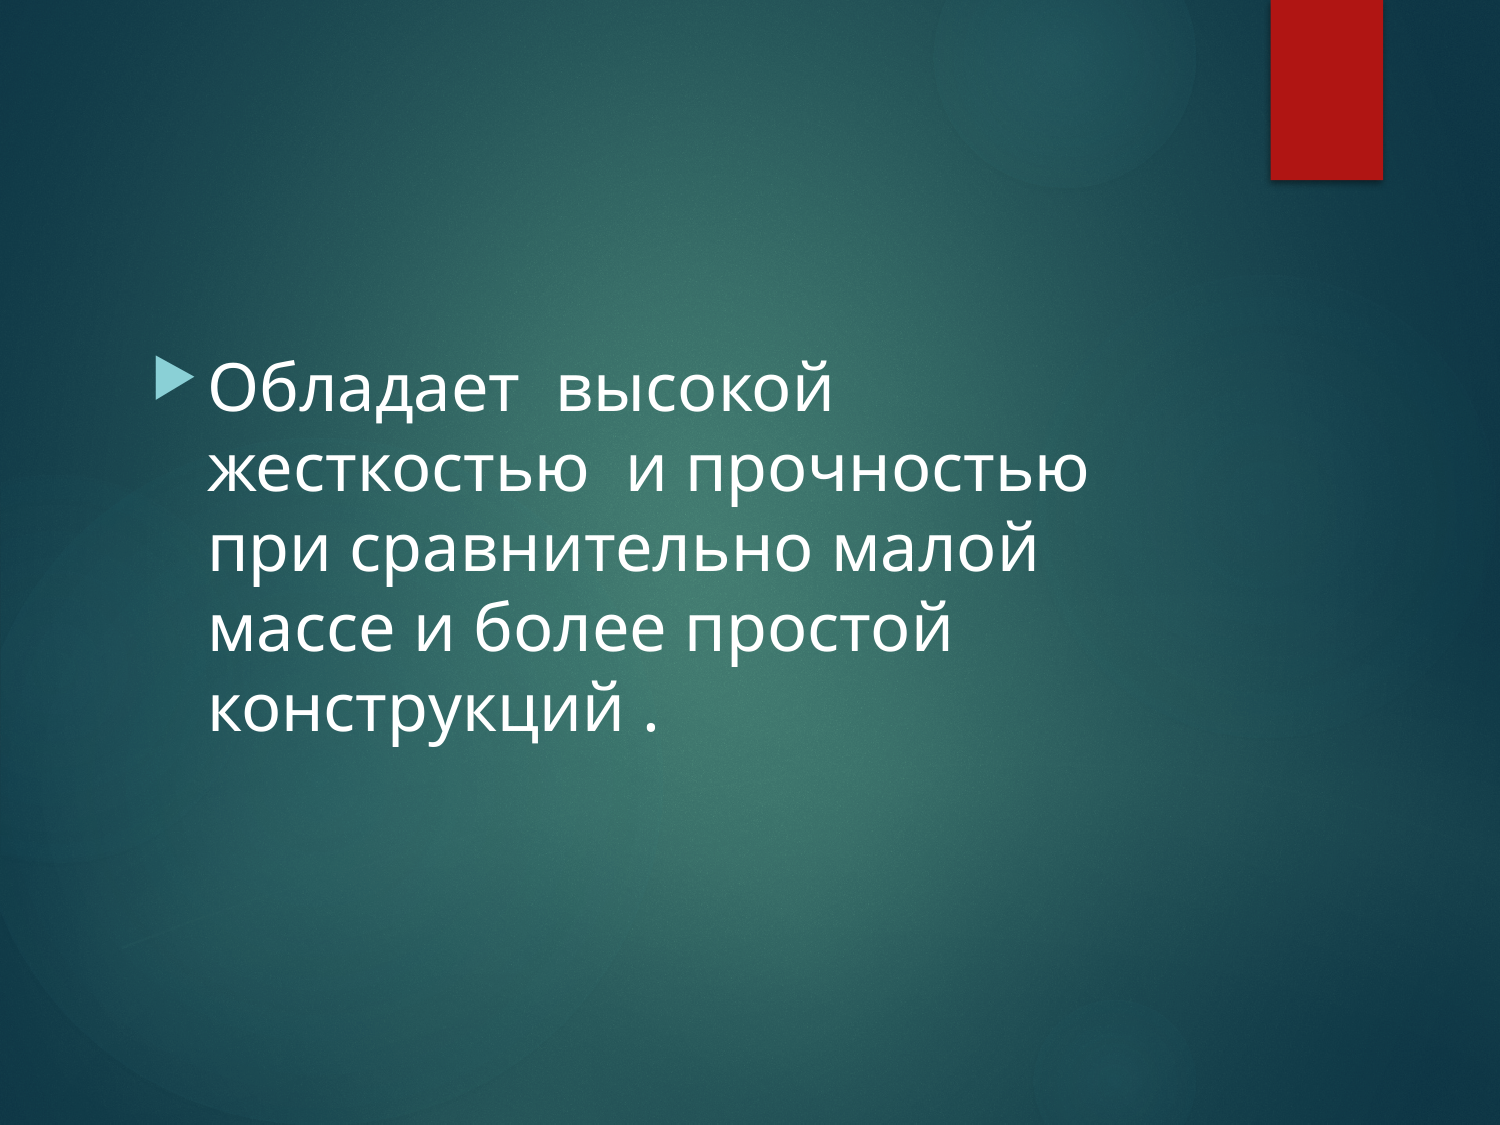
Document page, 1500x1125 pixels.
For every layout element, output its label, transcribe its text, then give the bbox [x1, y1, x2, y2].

list Обладает высокой жесткостью и прочностью при сравнительно малой массе и более простой конструкций . [135, 336, 1237, 1025]
